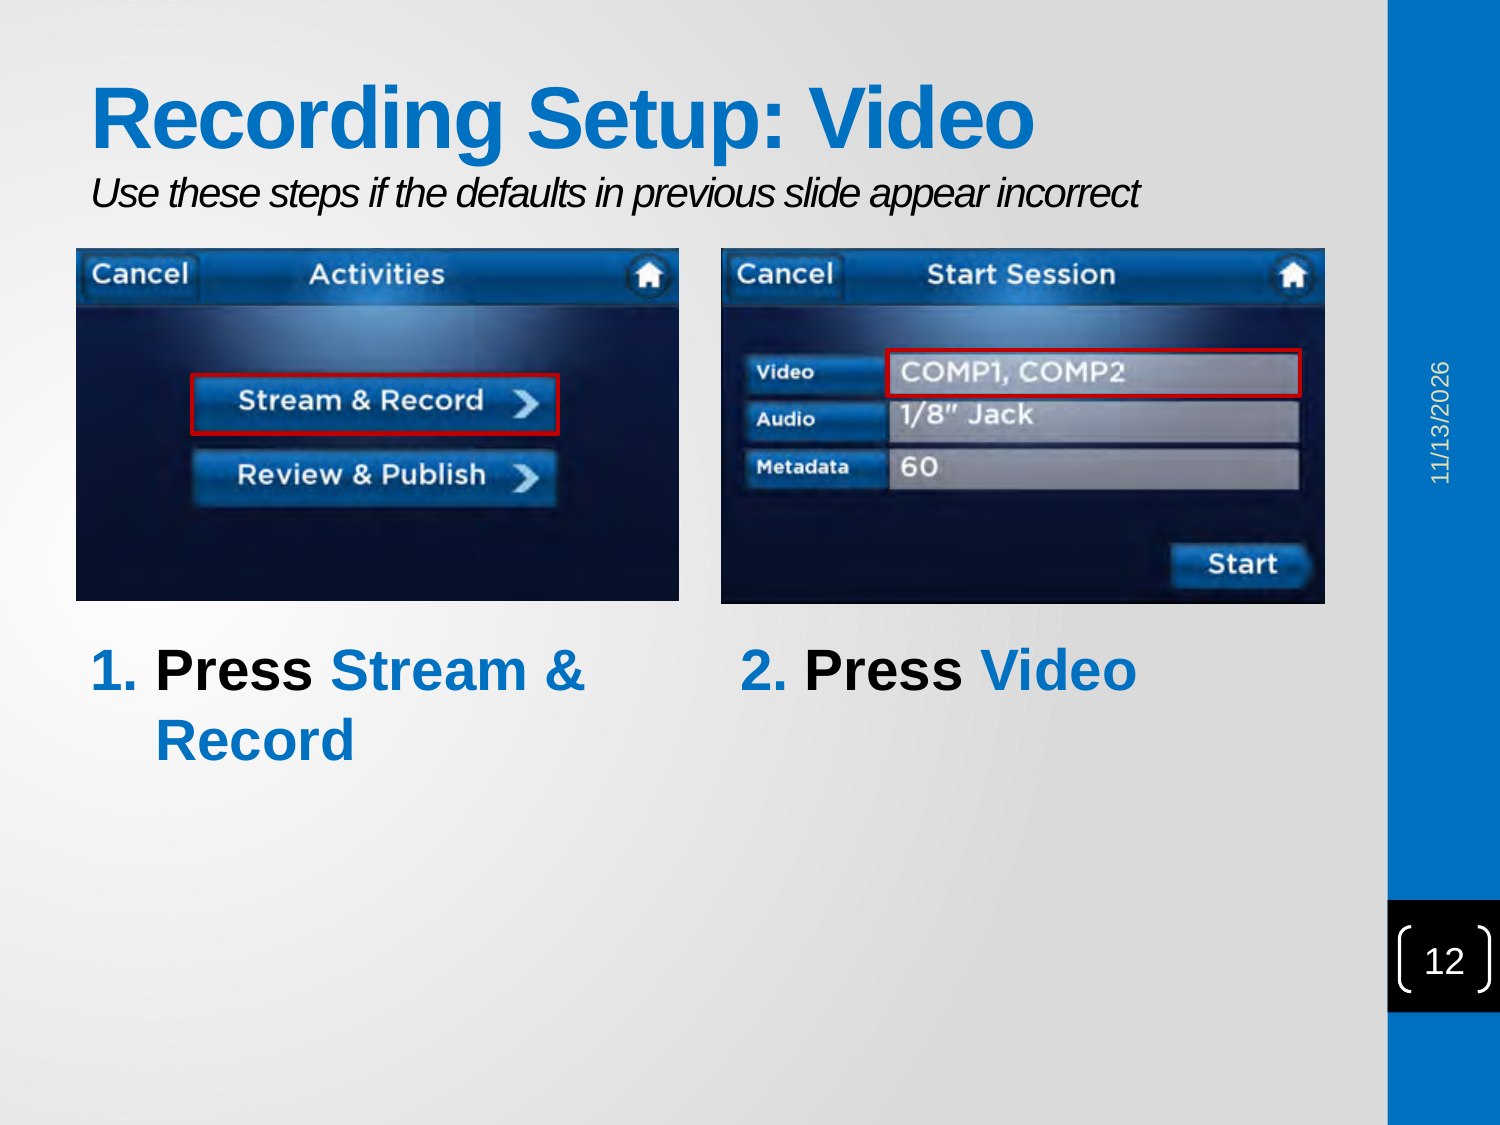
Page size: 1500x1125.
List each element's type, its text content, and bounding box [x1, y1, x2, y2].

picture [721, 248, 1326, 605]
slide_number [1408, 100, 1469, 501]
title Recording Setup: Video Use these steps if the defaults in previous slide appear incorrect [75, 45, 1325, 233]
list Press Stream & Record [75, 624, 675, 1005]
slide_number 12 [1397, 925, 1492, 994]
list 2. Press Video [725, 624, 1325, 1005]
picture [75, 248, 679, 601]
